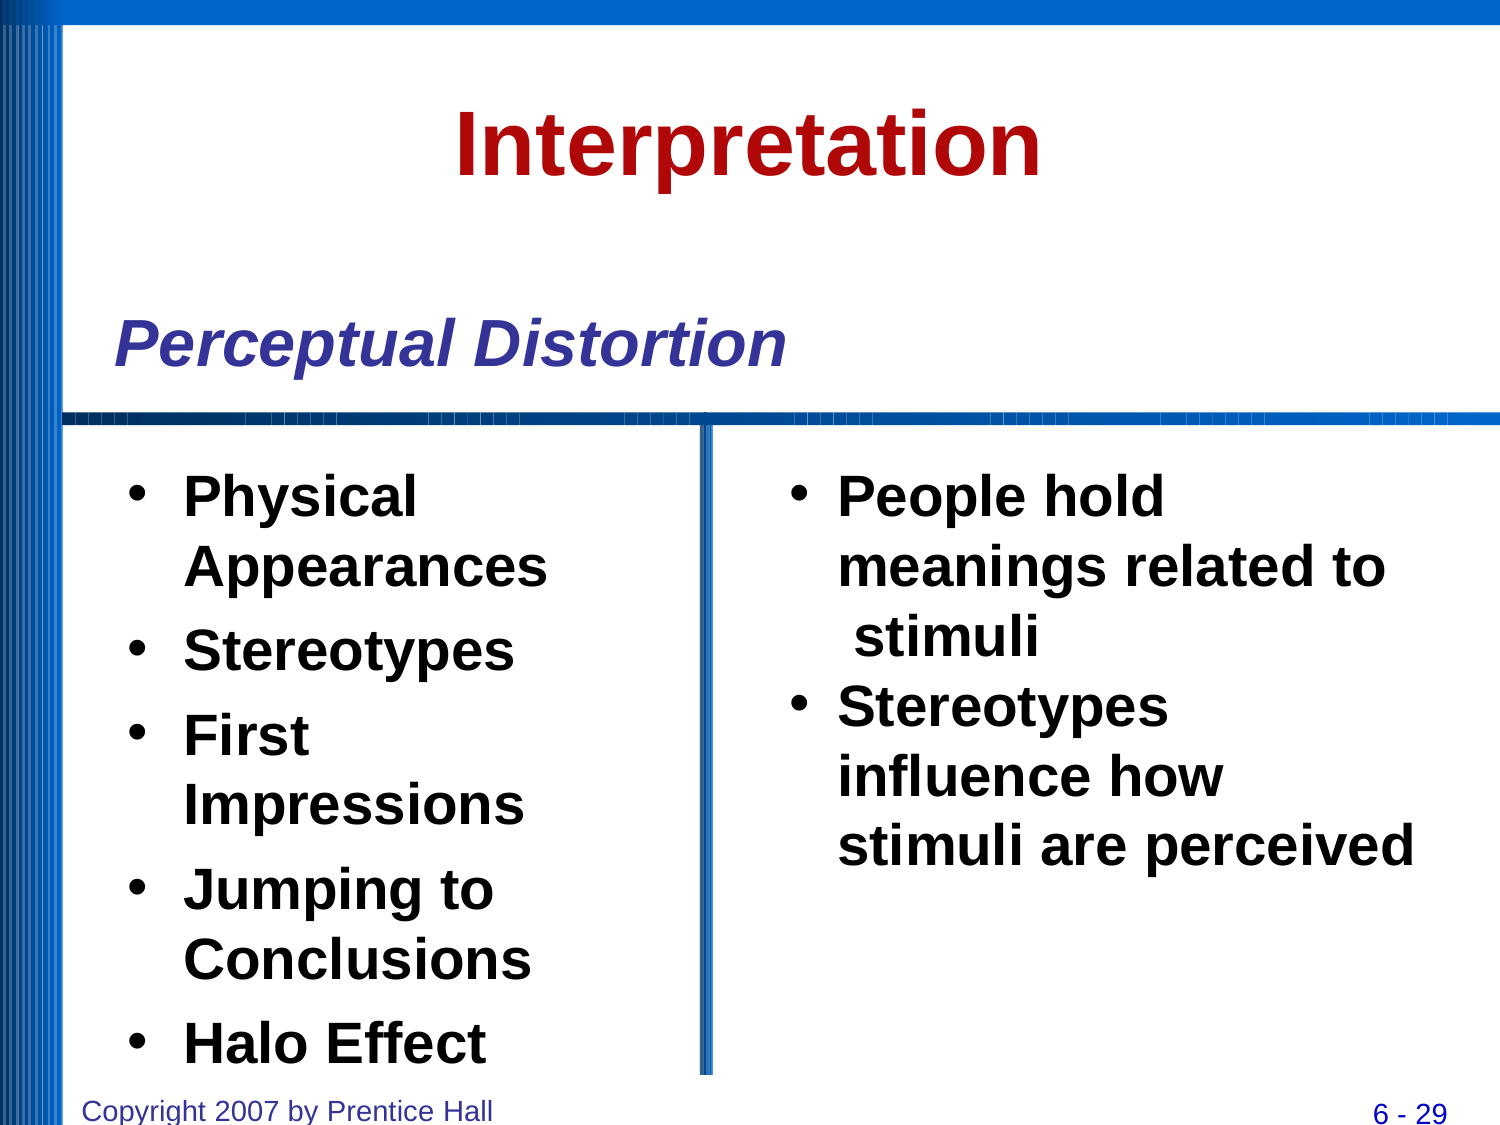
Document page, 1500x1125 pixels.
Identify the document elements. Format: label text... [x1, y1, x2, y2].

text_box People hold meanings related to stimuli Stereotypes influence how stimuli are perceived [787, 455, 1421, 878]
text_box Perceptual Distortion [112, 297, 793, 380]
footer Copyright 2007 by Prentice Hall [79, 1092, 496, 1125]
slide_number 6 - 29 [1370, 1095, 1455, 1125]
title Interpretation [452, 81, 1048, 272]
list Physical Appearances Stereotypes First Impressions Jumping to Conclusions Halo Effect [125, 455, 552, 1096]
